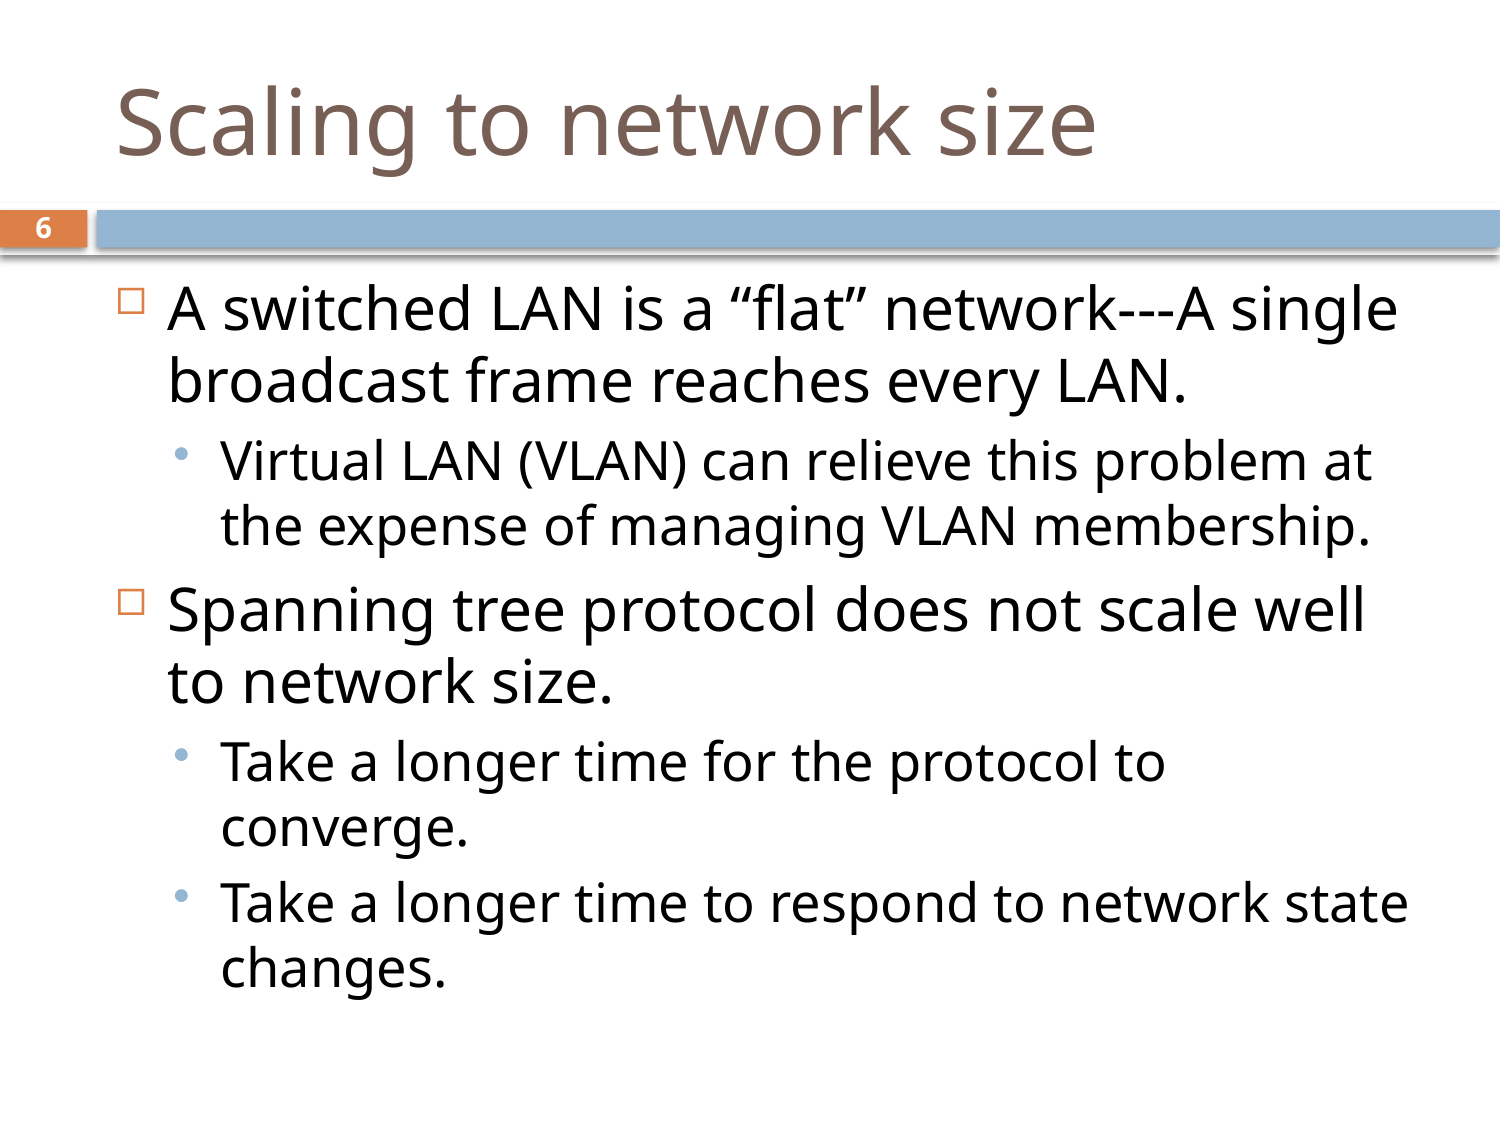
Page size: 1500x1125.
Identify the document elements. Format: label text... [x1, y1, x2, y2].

title Scaling to network size [100, 37, 1438, 200]
slide_number 6 [0, 208, 88, 249]
list A switched LAN is a “flat” network---A single broadcast frame reaches every LAN. Virtual LAN (VLAN) can relieve this problem at the expense of managing VLAN membership. Spanning tree protocol does not scale well to network size. Take a longer time for the protocol to converge. Take a longer time to respond to network state changes. [100, 262, 1438, 1000]
